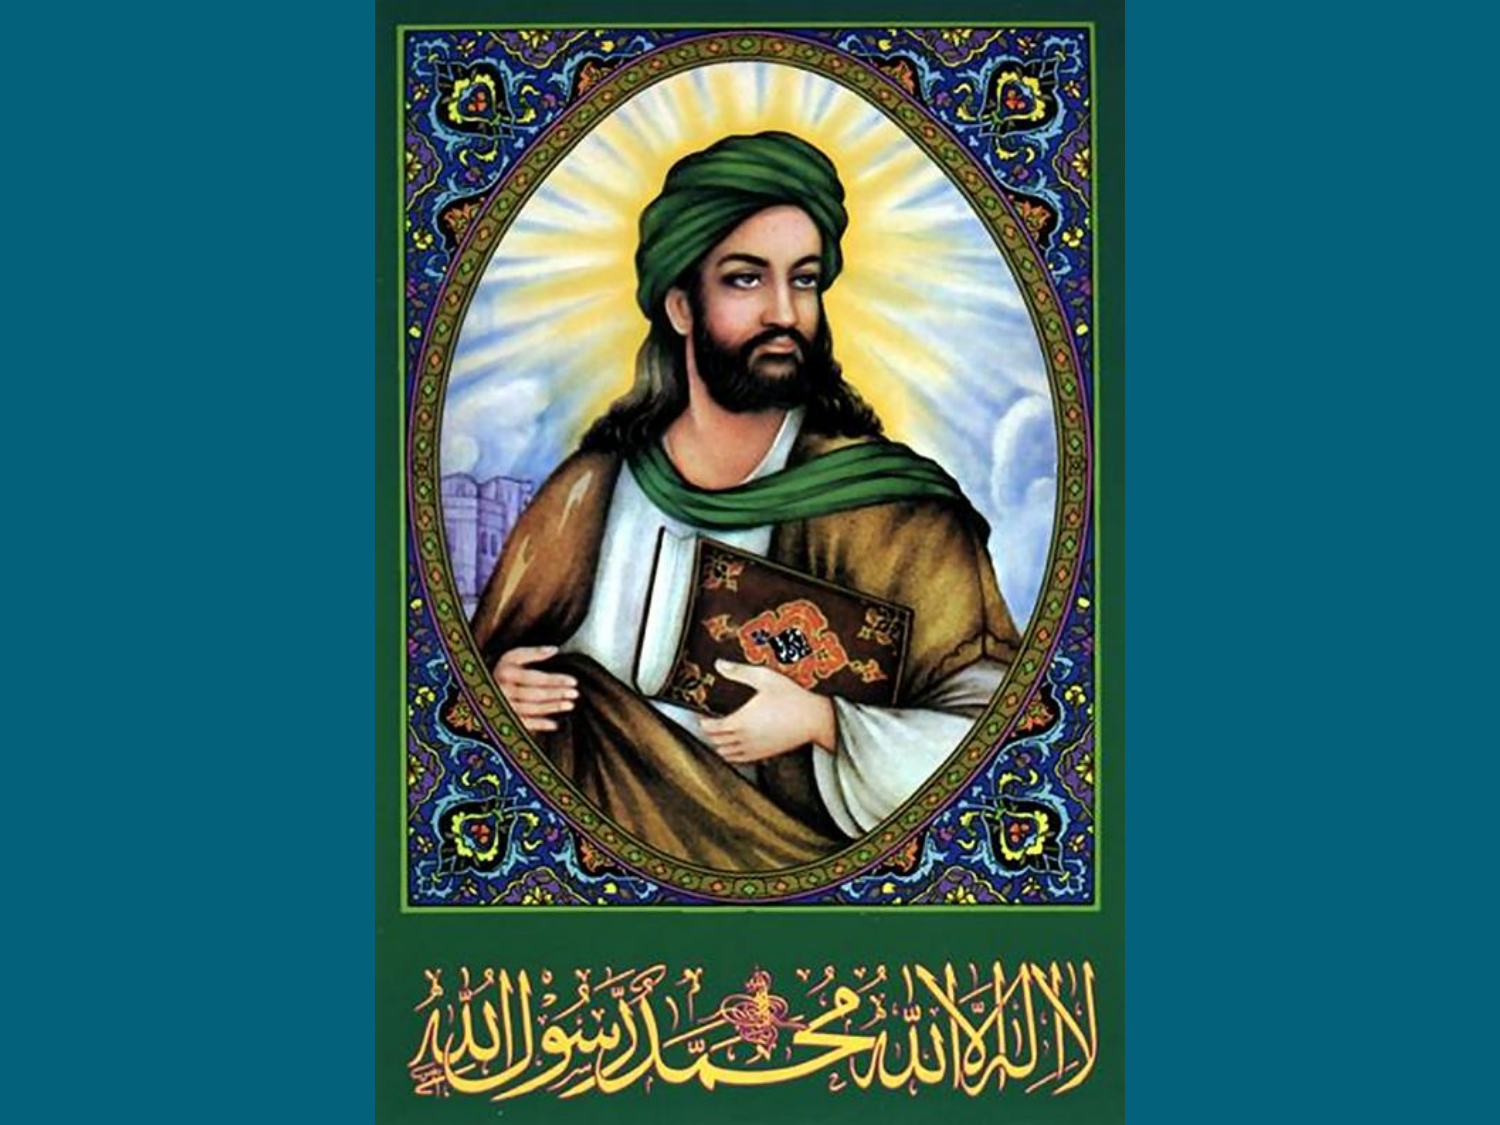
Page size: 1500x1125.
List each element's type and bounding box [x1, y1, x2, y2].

list [374, 0, 1126, 1125]
